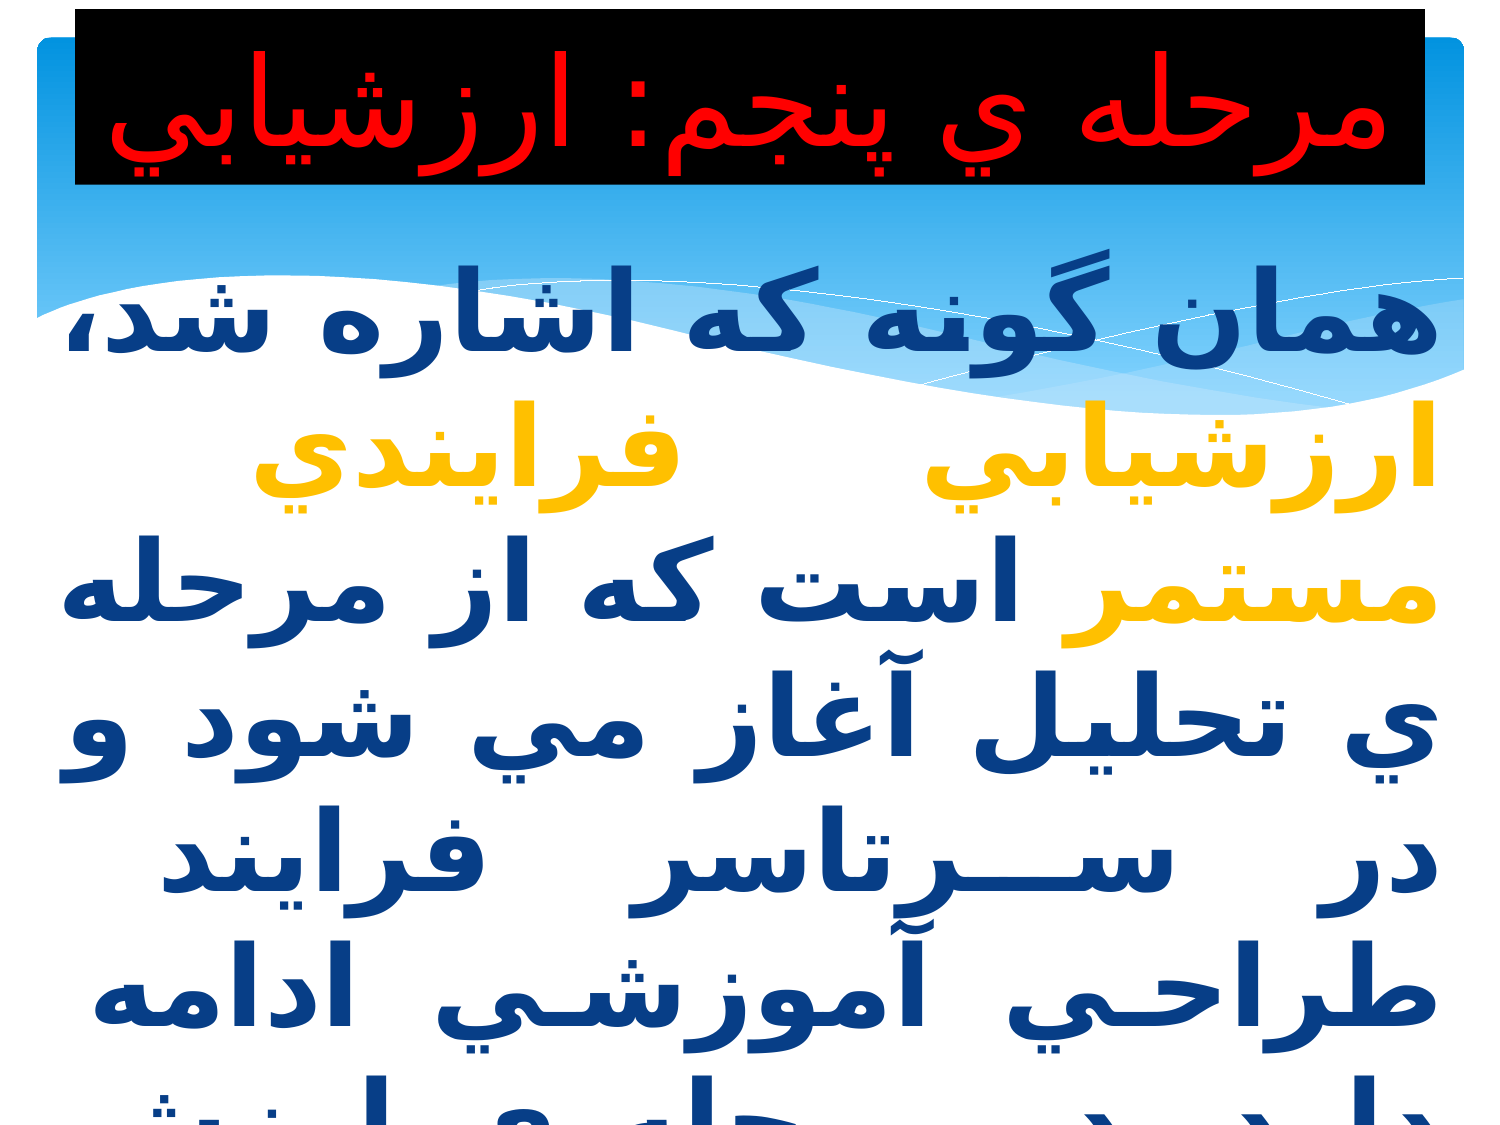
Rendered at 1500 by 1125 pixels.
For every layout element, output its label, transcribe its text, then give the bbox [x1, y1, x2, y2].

list همان گونه كه اشاره شد، ارزشيابي فرايندي مستمر است كه از مرحله ي تحليل آغاز مي شود و در سرتاسر فرايند طراحي آموزشي ادامه دارد. در مرحله ي ارزش يابي، طرح آموزشي از همه ي ابعاد بررسي مي شود. [40, 231, 1460, 1095]
title مرحله ي پنجم: ارزشيابي [74, 8, 1426, 185]
